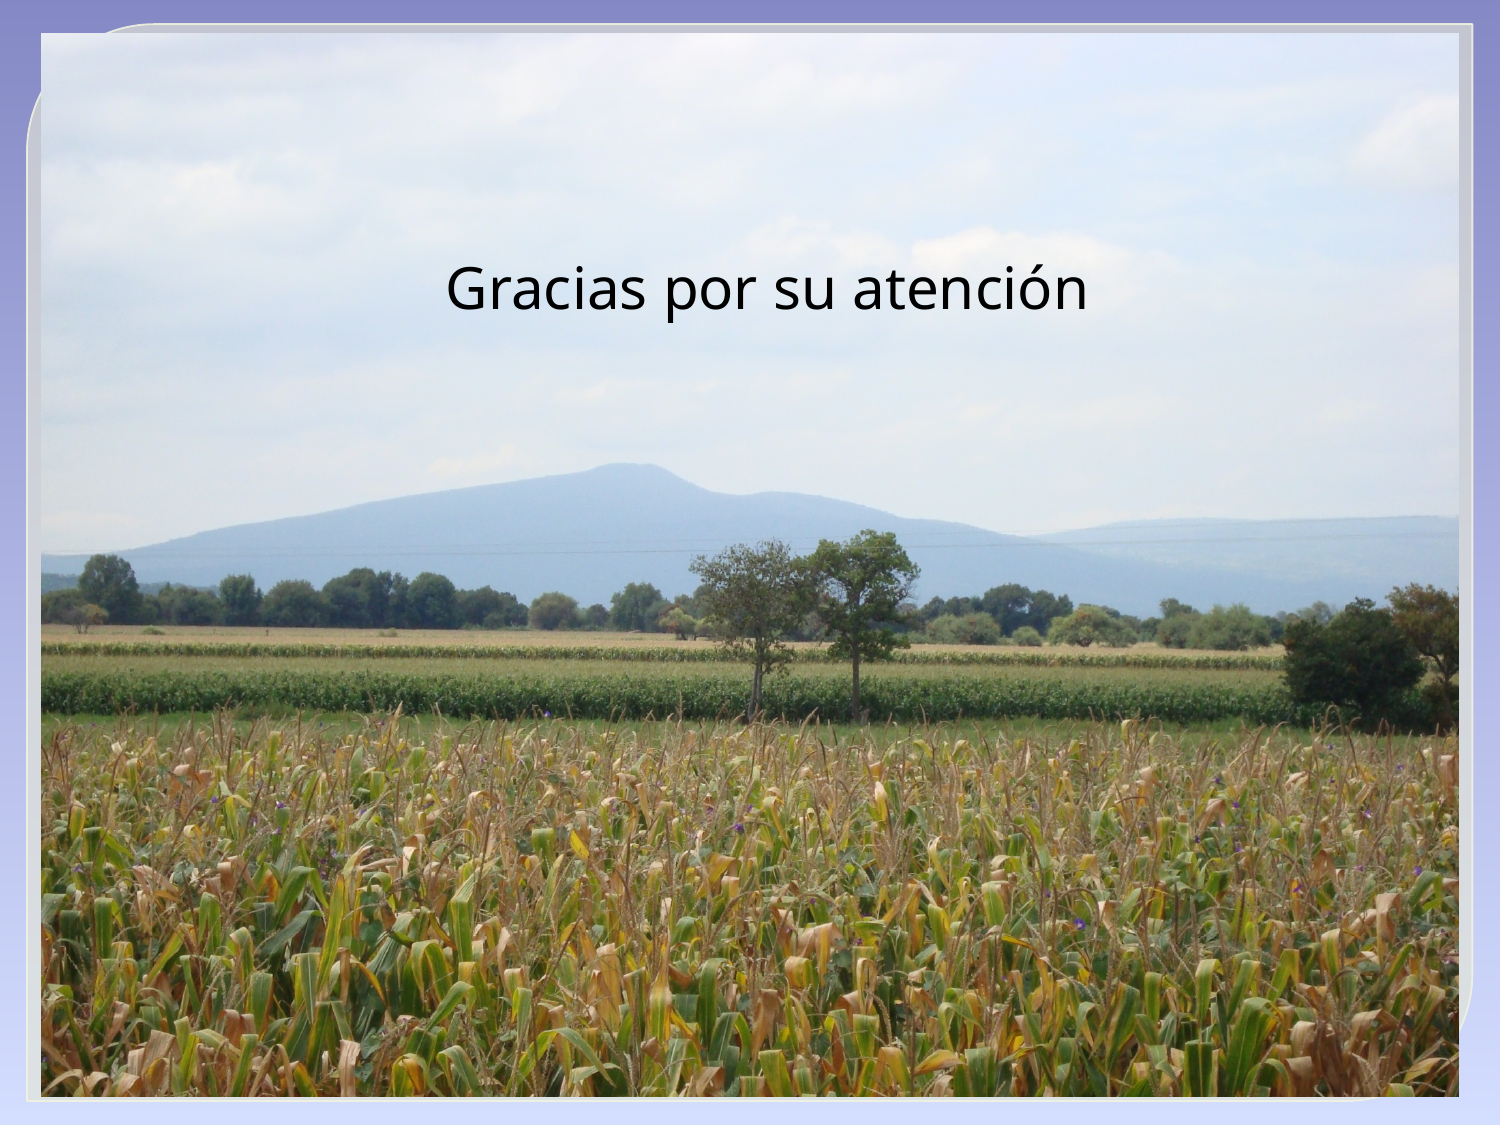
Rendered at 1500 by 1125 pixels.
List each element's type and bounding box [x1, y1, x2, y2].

picture [41, 33, 1459, 1098]
